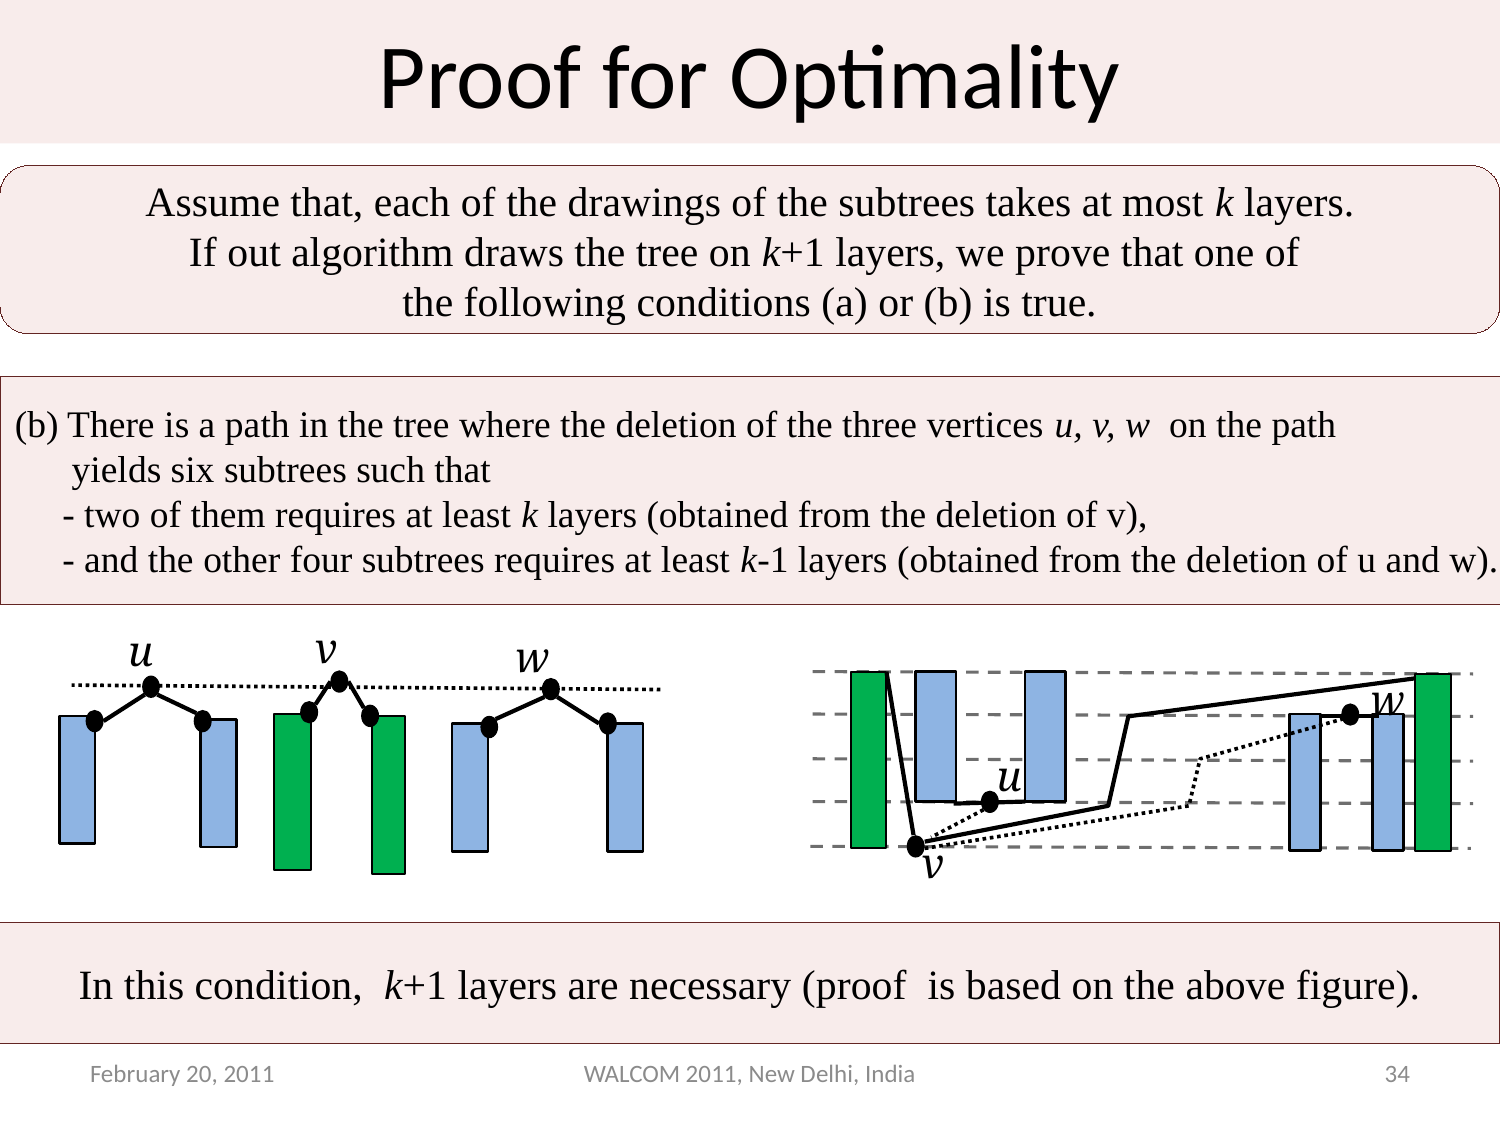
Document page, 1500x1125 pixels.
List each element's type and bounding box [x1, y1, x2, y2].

footer [512, 1044, 988, 1103]
slide_number [1074, 1044, 1425, 1103]
text_box [0, 165, 1500, 334]
text_box [450, 713, 501, 853]
text_box [191, 707, 238, 849]
text_box [57, 707, 106, 846]
slide_number [75, 1044, 425, 1103]
text_box [0, 376, 1500, 876]
text_box [810, 654, 1474, 906]
text_box [596, 710, 645, 853]
text_box [0, 0, 1500, 144]
text_box [0, 922, 1500, 1044]
